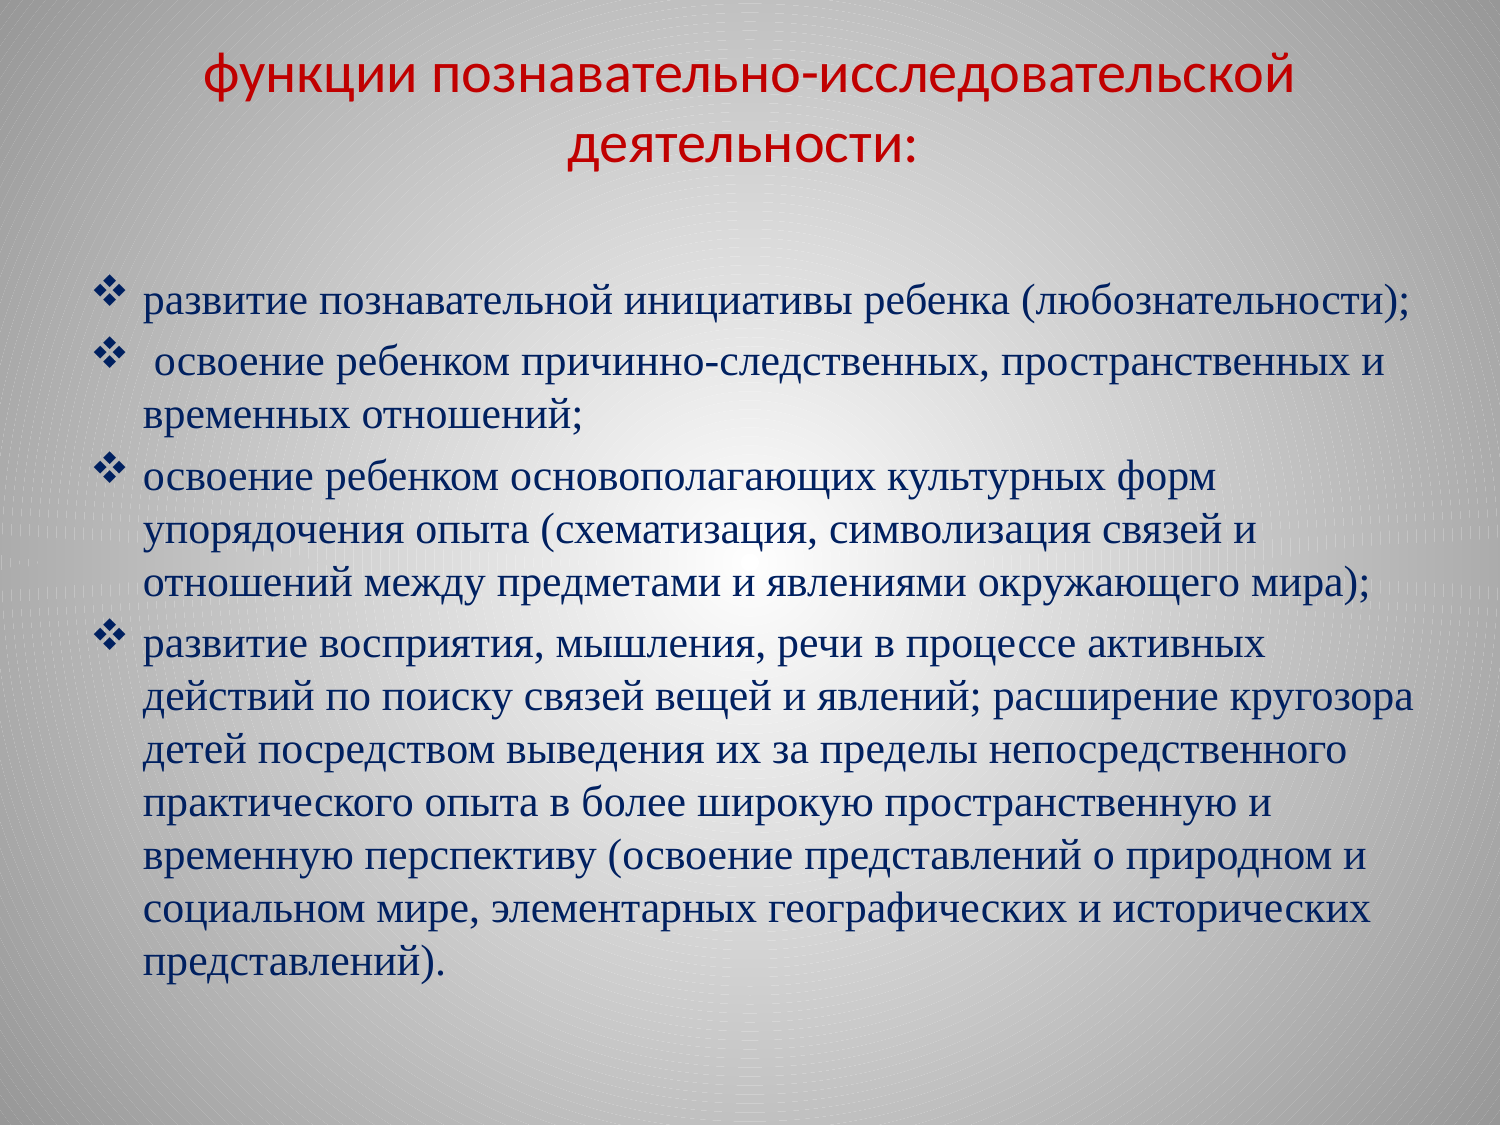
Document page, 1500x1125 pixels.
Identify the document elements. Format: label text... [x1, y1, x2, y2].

title функции познавательно-исследовательской деятельности: [75, 45, 1425, 233]
list развитие познавательной инициативы ребенка (любознательности); освоение ребенком причинно-следственных, пространственных и временных отношений; освоение ребенком основополагающих культурных форм упорядочения опыта (схематизация, символизация связей и отношений между предметами и явлениями окружающегo мира); развитие восприятия, мышления, речи в процессе активных действий по поиску связей вещей и явлений; расширение кругозора детей посредством выведения их за пределы непосредственного практического опыта в более широкую пространственную и временную перспективу (освоение представлений о природном и социальном мире, элементарных географических и исторических представлений). [75, 262, 1454, 1005]
